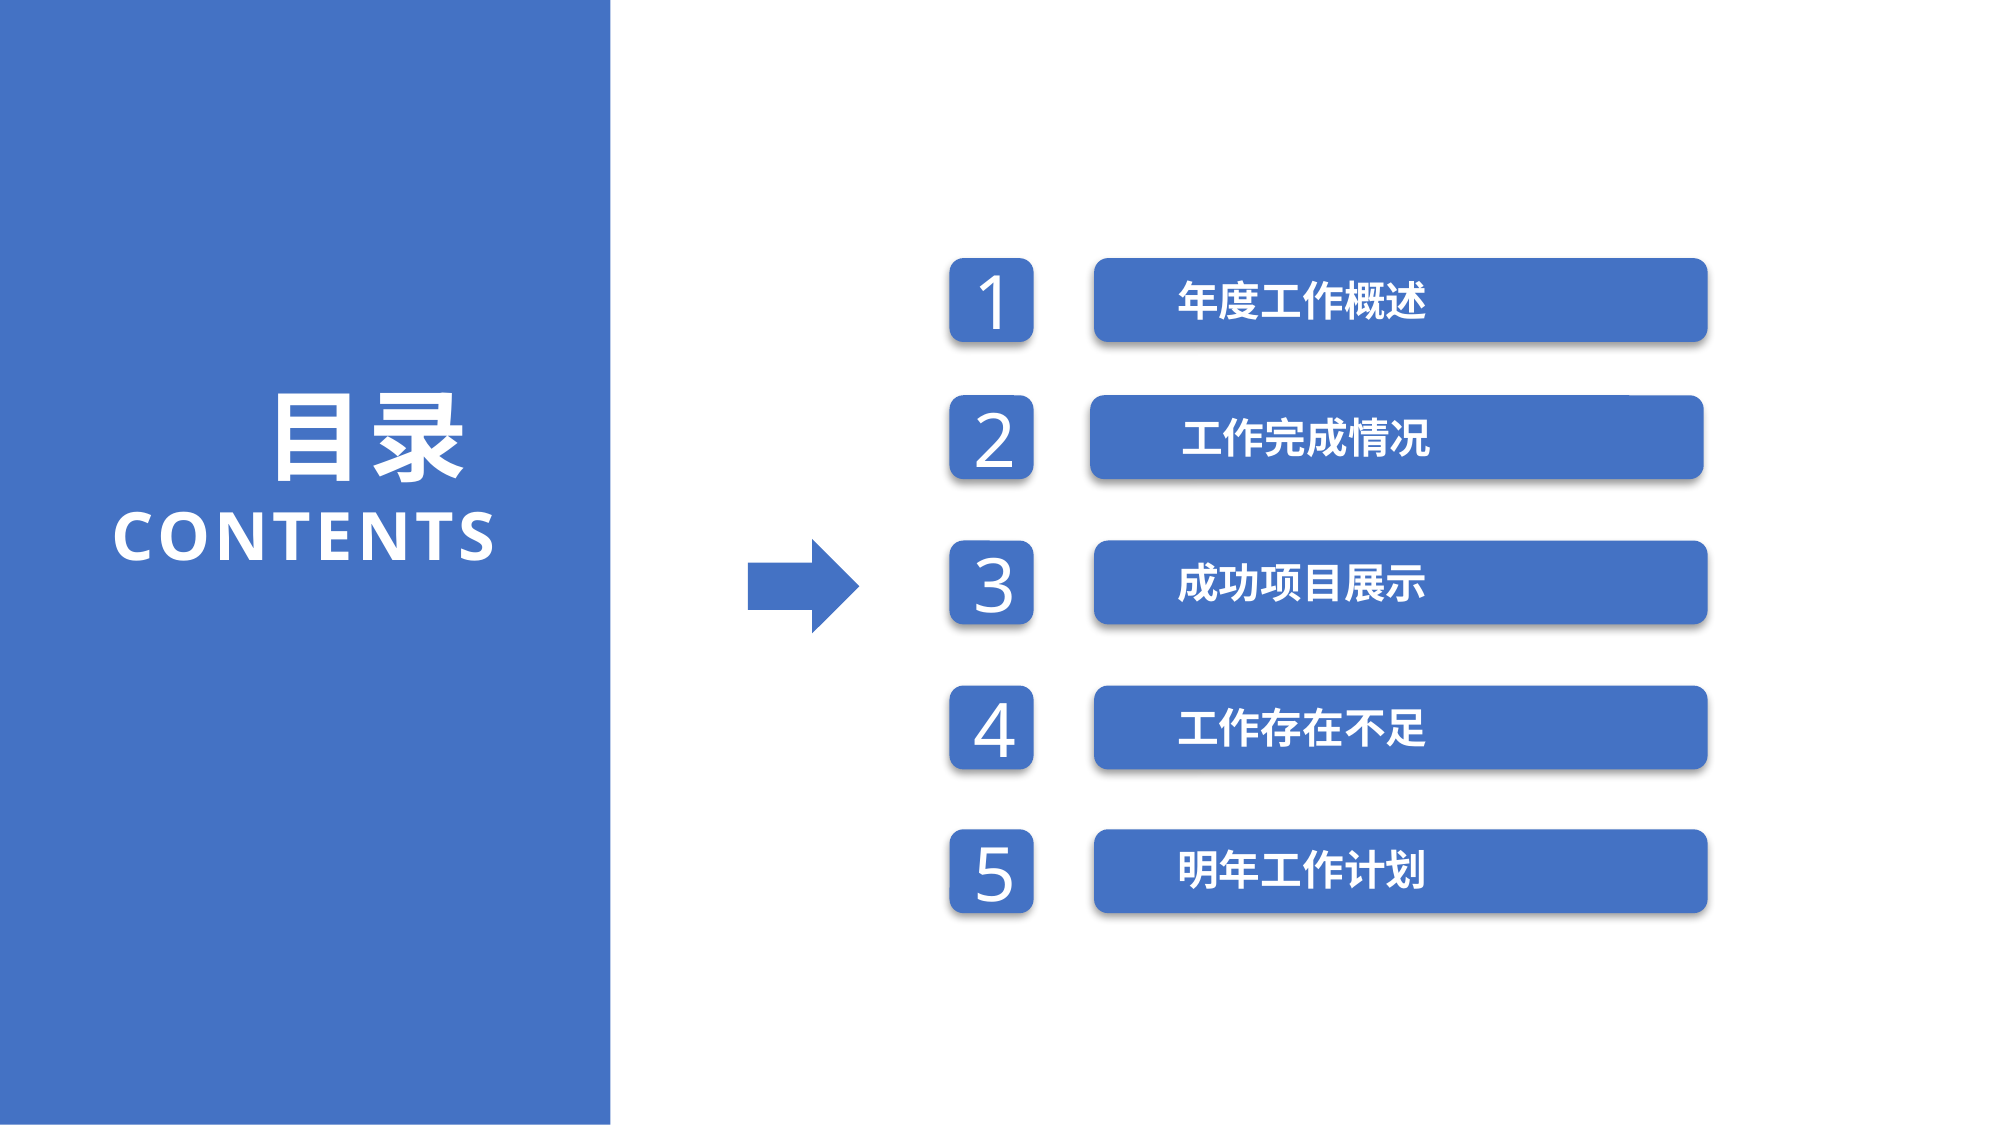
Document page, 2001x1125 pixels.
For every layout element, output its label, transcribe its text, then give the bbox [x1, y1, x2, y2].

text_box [1094, 258, 1708, 342]
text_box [1094, 540, 1708, 625]
text_box [0, 0, 611, 1125]
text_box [1094, 829, 1708, 914]
text_box 2 [948, 394, 1035, 481]
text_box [1094, 685, 1708, 770]
text_box 目录 CONTENTS [55, 364, 516, 584]
text_box 5 [948, 828, 1035, 915]
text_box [1090, 395, 1704, 480]
text_box 4 [948, 684, 1035, 771]
text_box 1 [948, 257, 1035, 344]
text_box [746, 536, 861, 636]
text_box 3 [948, 539, 1035, 626]
